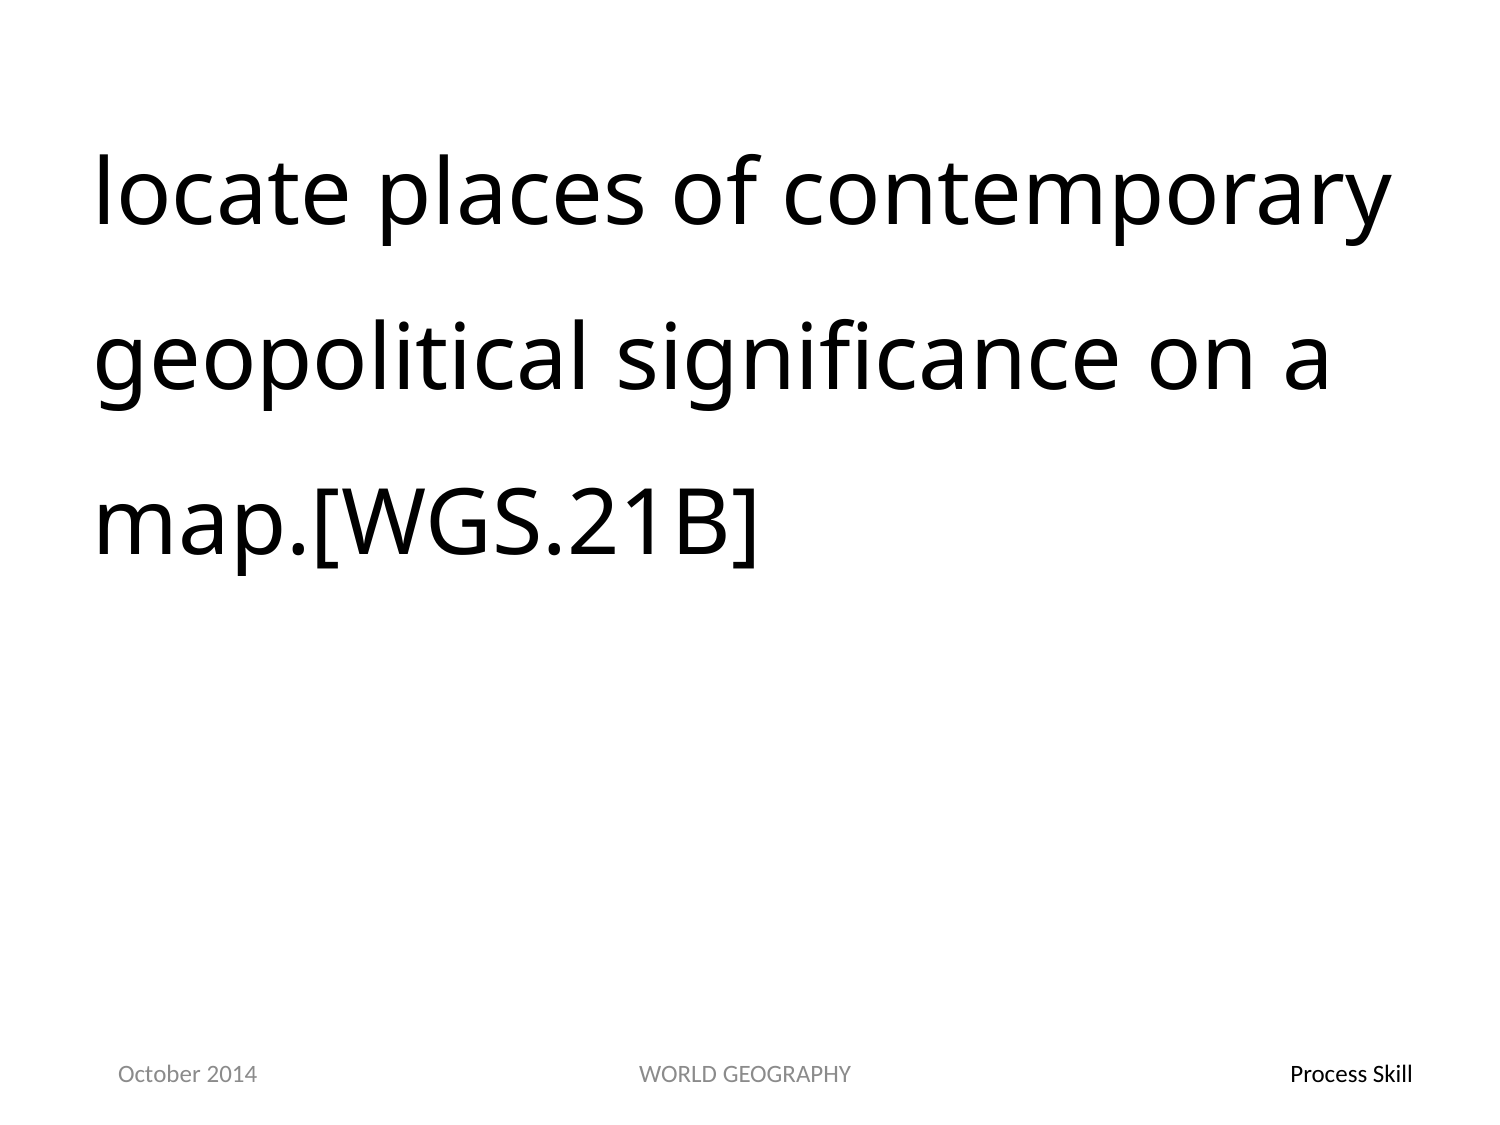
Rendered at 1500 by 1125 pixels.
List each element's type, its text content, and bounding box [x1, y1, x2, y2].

footer WORLD GEOGRAPHY [492, 1042, 999, 1103]
subtitle locate places of contemporary geopolitical significance on a map.[WGS.21B] [78, 70, 1429, 1014]
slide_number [103, 1042, 441, 1103]
